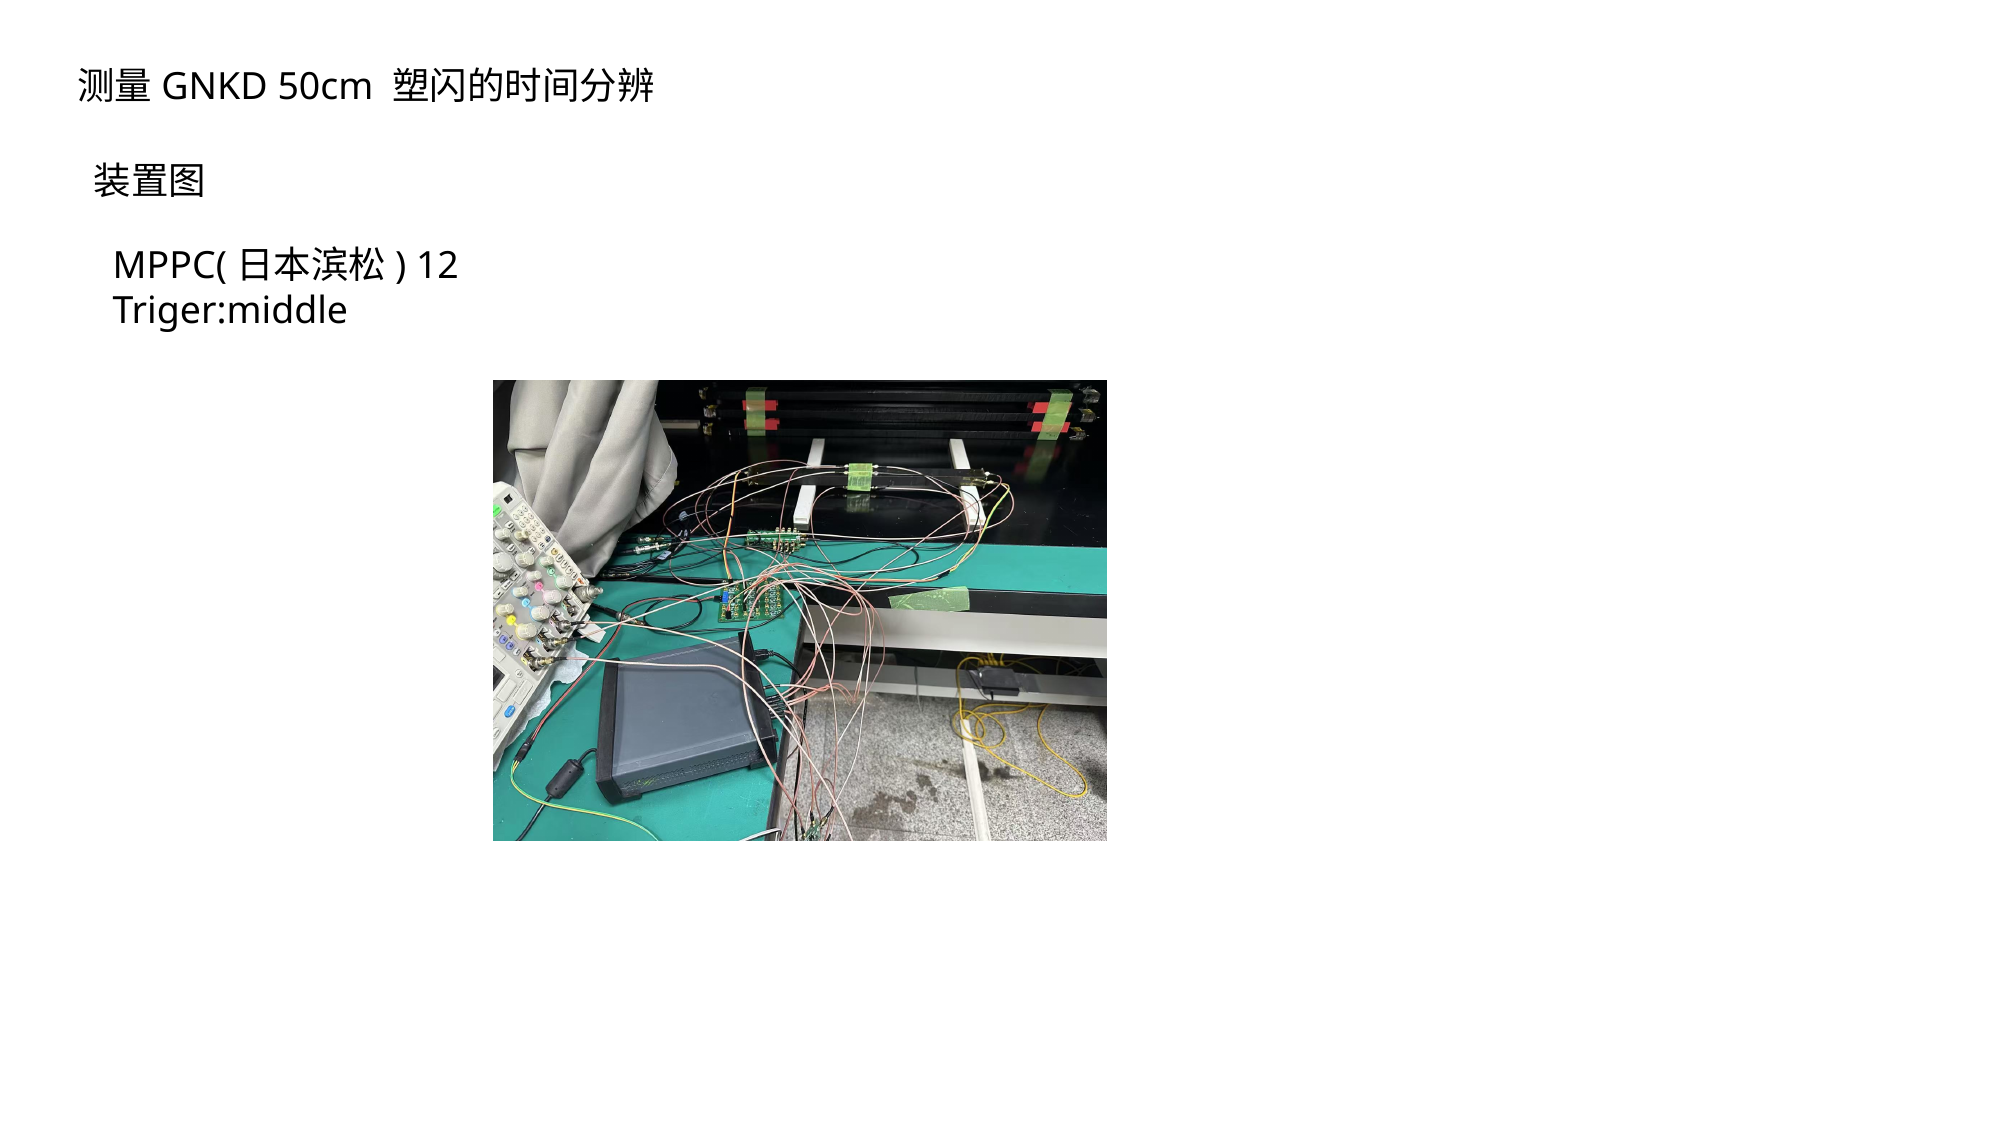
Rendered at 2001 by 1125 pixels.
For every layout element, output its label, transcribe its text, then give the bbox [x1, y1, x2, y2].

text_box 测量GNKD 50cm 塑闪的时间分辨 [62, 55, 764, 115]
picture [492, 380, 1107, 841]
text_box MPPC(日本滨松) 12 Triger:middle [97, 234, 691, 339]
text_box 装置图 [78, 149, 547, 210]
